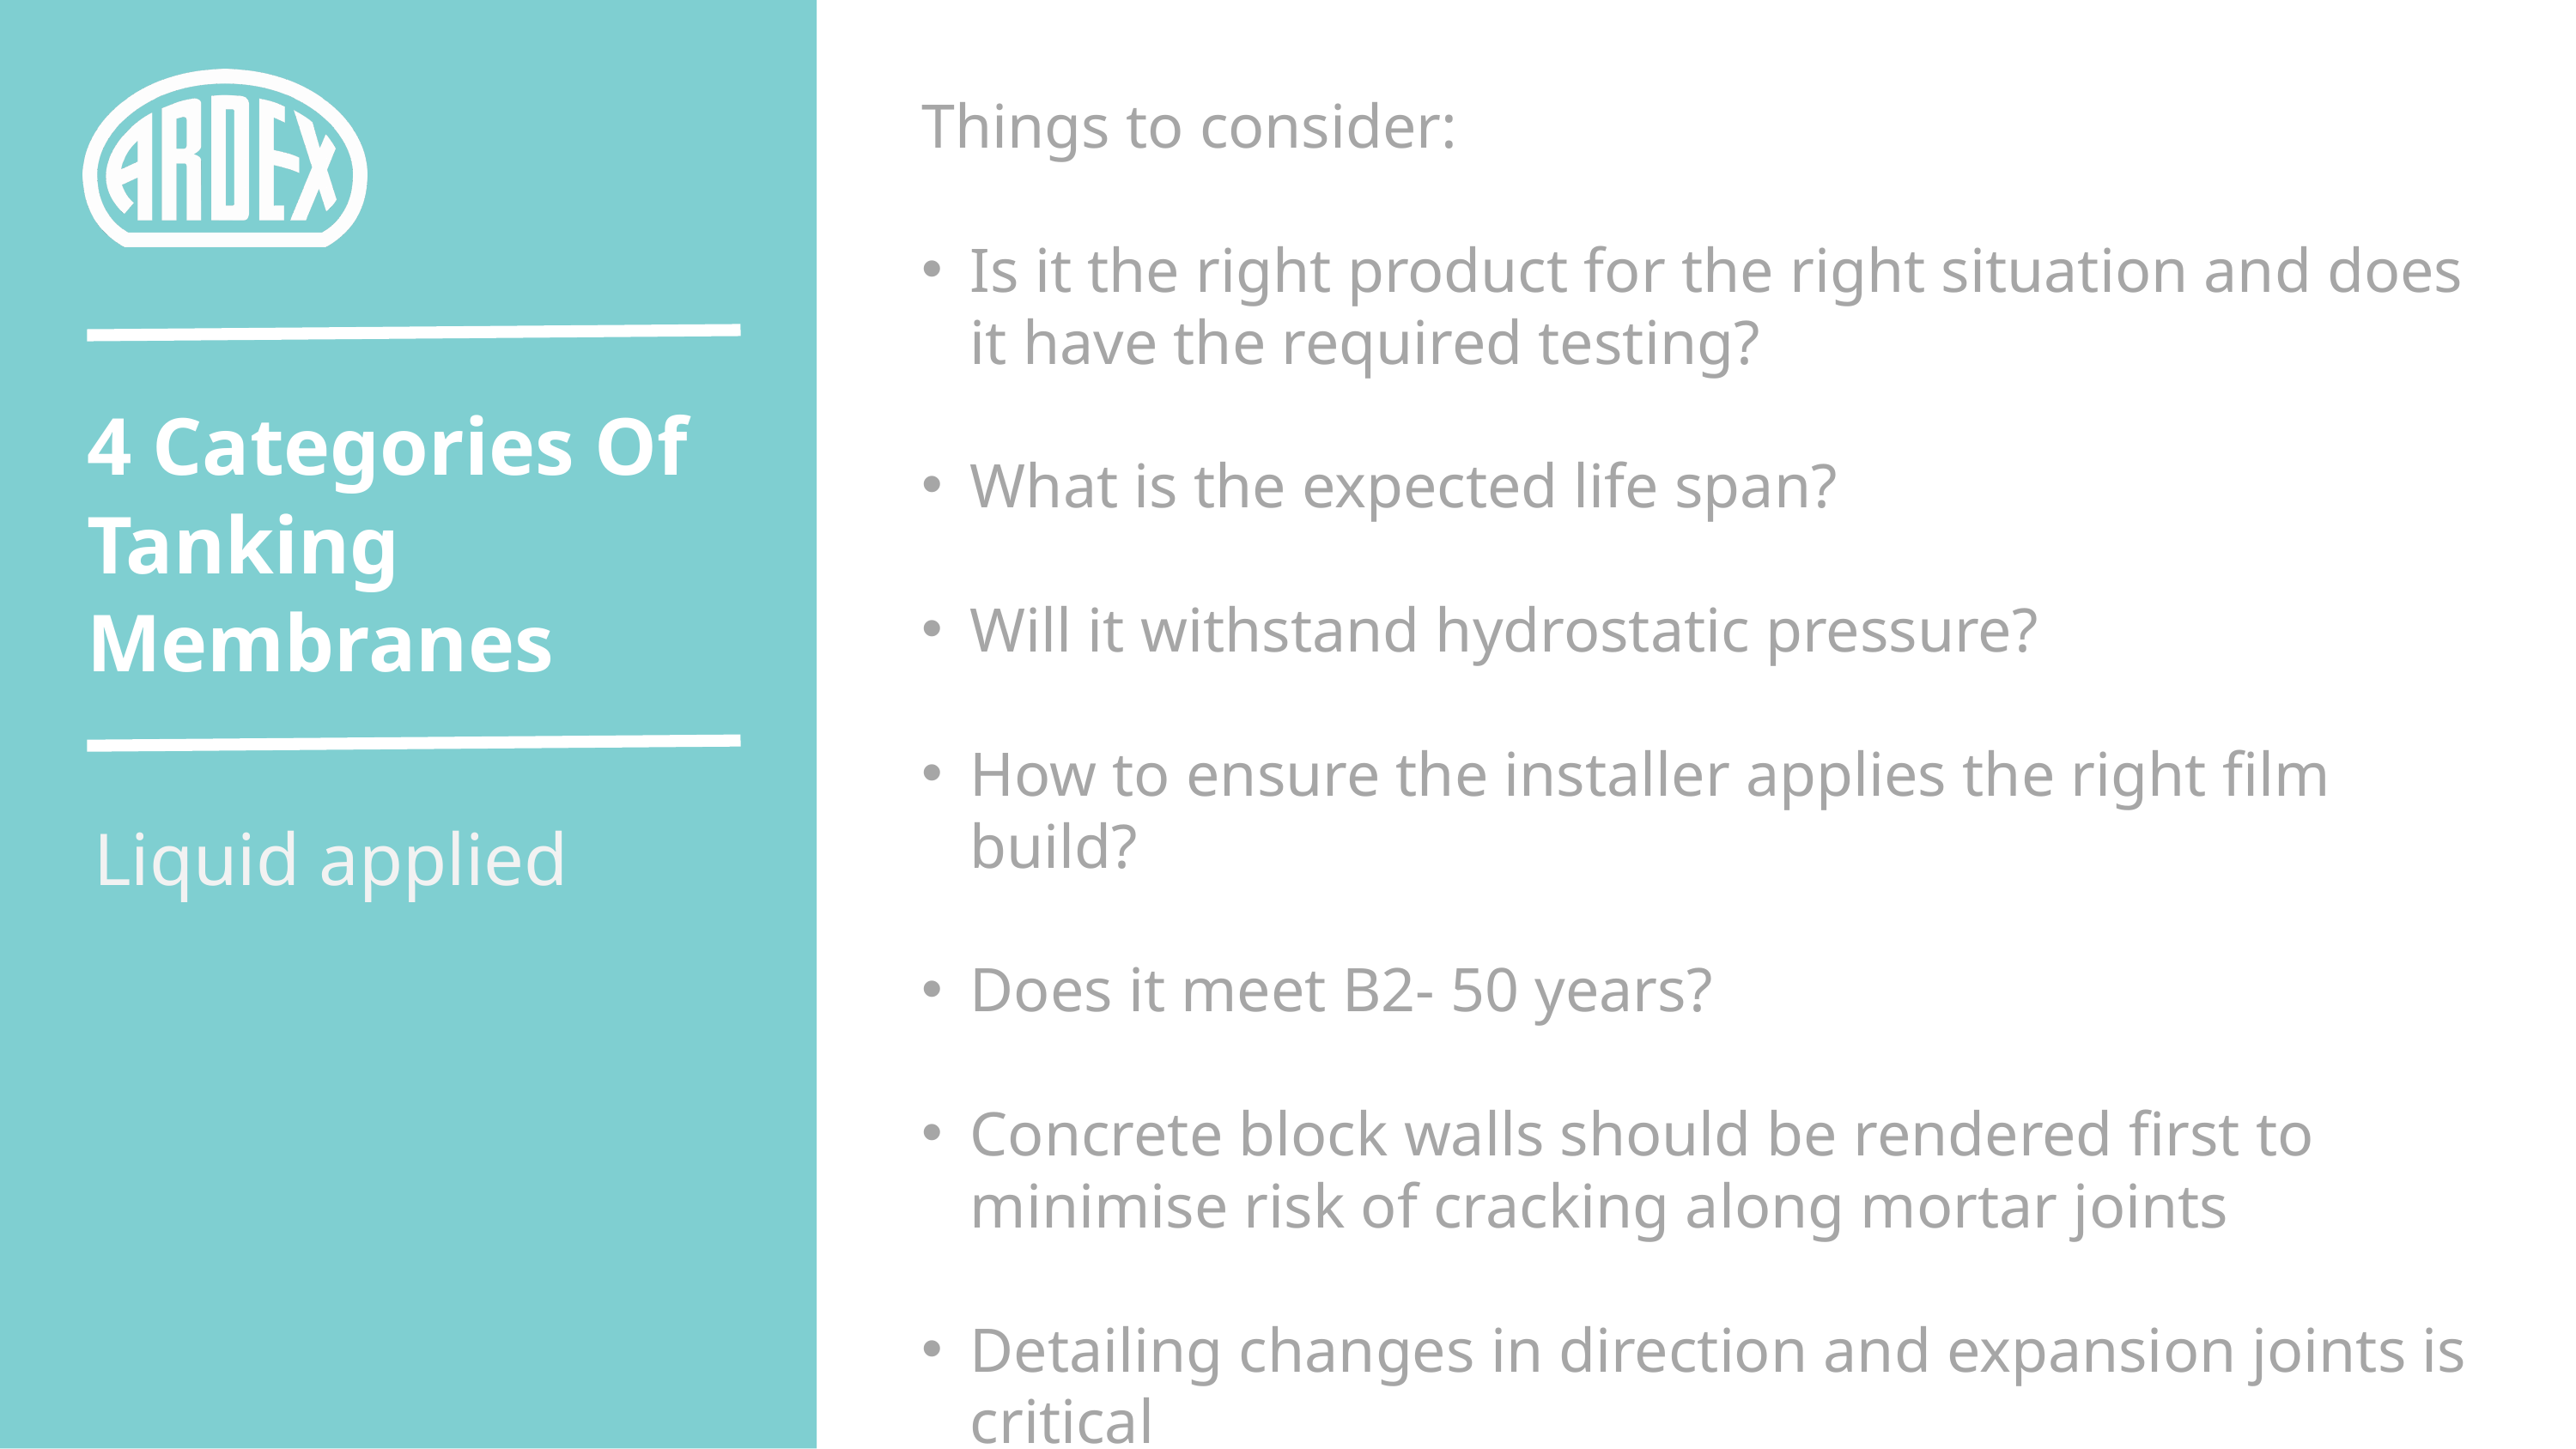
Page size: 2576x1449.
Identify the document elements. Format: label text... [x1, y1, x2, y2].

text_box 4 Categories Of Tanking Membranes [87, 392, 741, 688]
text_box [0, 0, 818, 1449]
text_box Liquid applied [94, 814, 690, 900]
text_box Things to consider: Is it the right product for the right situation and does it have the required testing? What is the expected life span? Will it withstand hydrostatic pressure? How to ensure the installer applies the right film build? Does it meet B2- 50 years? Concrete block walls should be rendered first to minimise risk of cracking along mortar joints Detailing changes in direction and expansion joints is critical [921, 15, 2489, 1449]
picture [82, 69, 368, 248]
